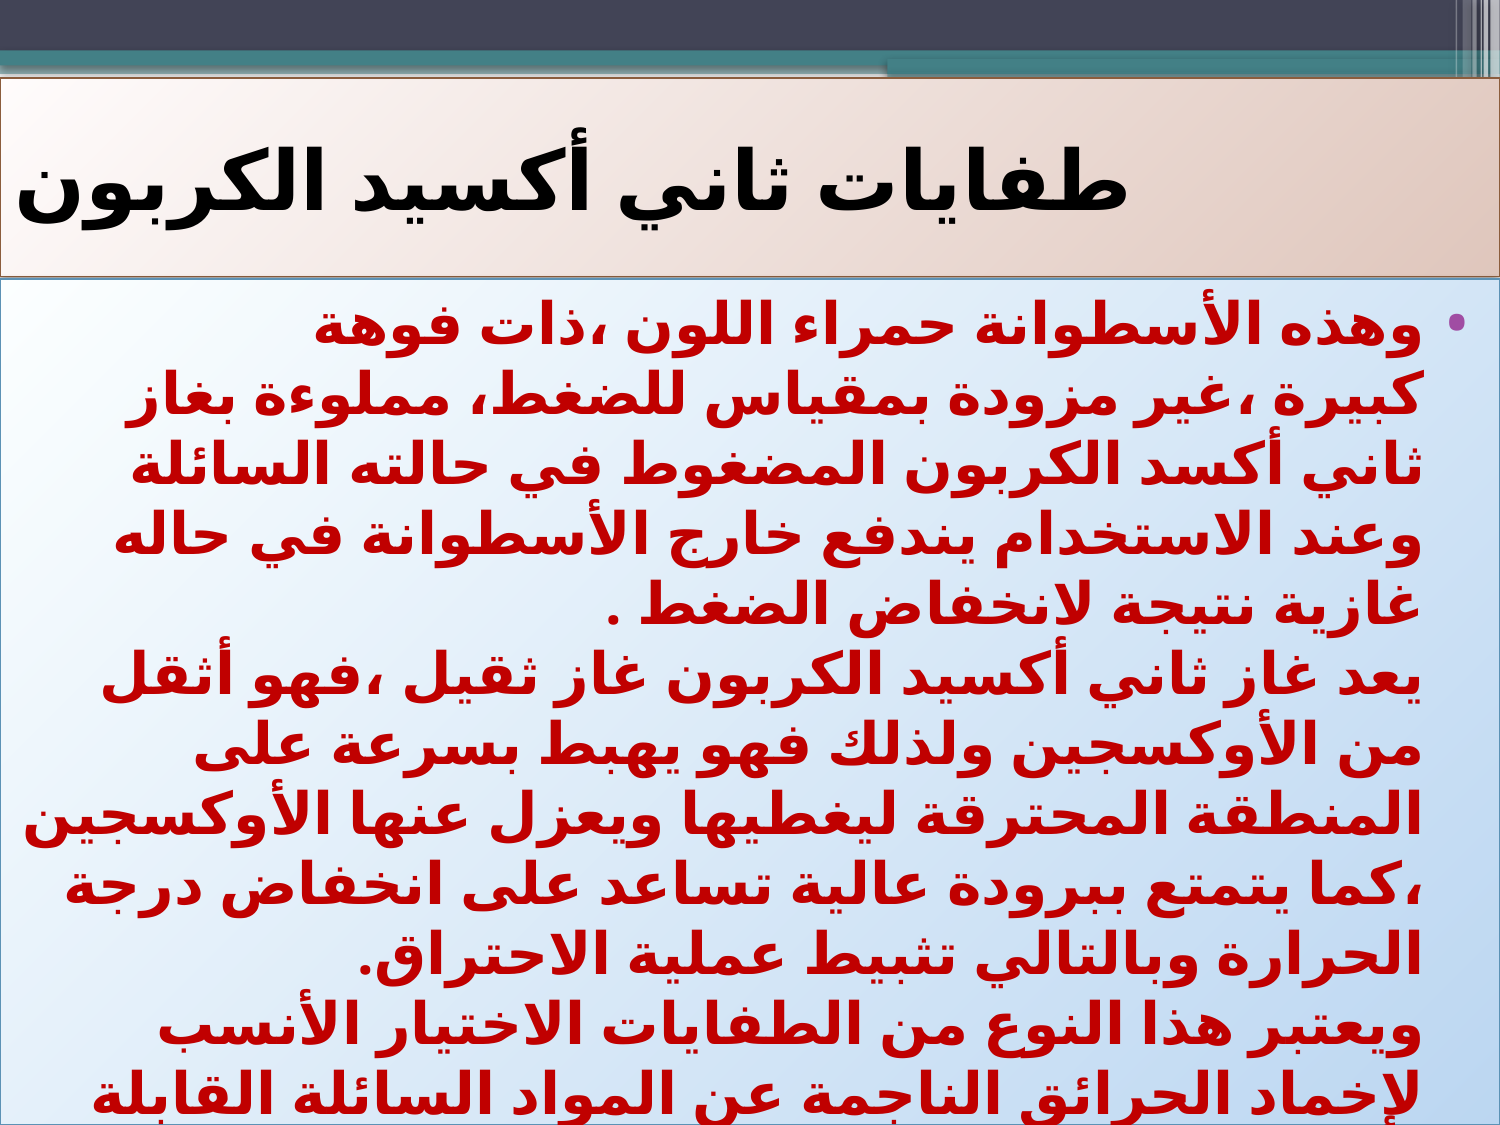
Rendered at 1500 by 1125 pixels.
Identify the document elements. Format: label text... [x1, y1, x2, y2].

title طفايات ثاني أكسيد الكربون [0, 77, 1500, 277]
list وهذه الأسطوانة حمراء اللون ،ذات فوهة كبيرة ،غير مزودة بمقياس للضغط، مملوءة بغاز ثاني أكسد الكربون المضغوط في حالته السائلة وعند الاستخدام يندفع خارج الأسطوانة في حاله غازية نتيجة لانخفاض الضغط . يعد غاز ثاني أكسيد الكربون غاز ثقيل ،فهو أثقل من الأوكسجين ولذلك فهو يهبط بسرعة على المنطقة المحترقة ليغطيها ويعزل عنها الأوكسجين ،كما يتمتع ببرودة عالية تساعد على انخفاض درجة الحرارة وبالتالي تثبيط عملية الاحتراق. ويعتبر هذا النوع من الطفايات الاختيار الأنسب لإخماد الحرائق الناجمة عن المواد السائلة القابلة للاشتعال(B) والحرائق الناجمة عن الالتماس الكهربائي(C) ولا يستخدم لإطفاء الحرائق من النوع (A). [0, 278, 1500, 1125]
